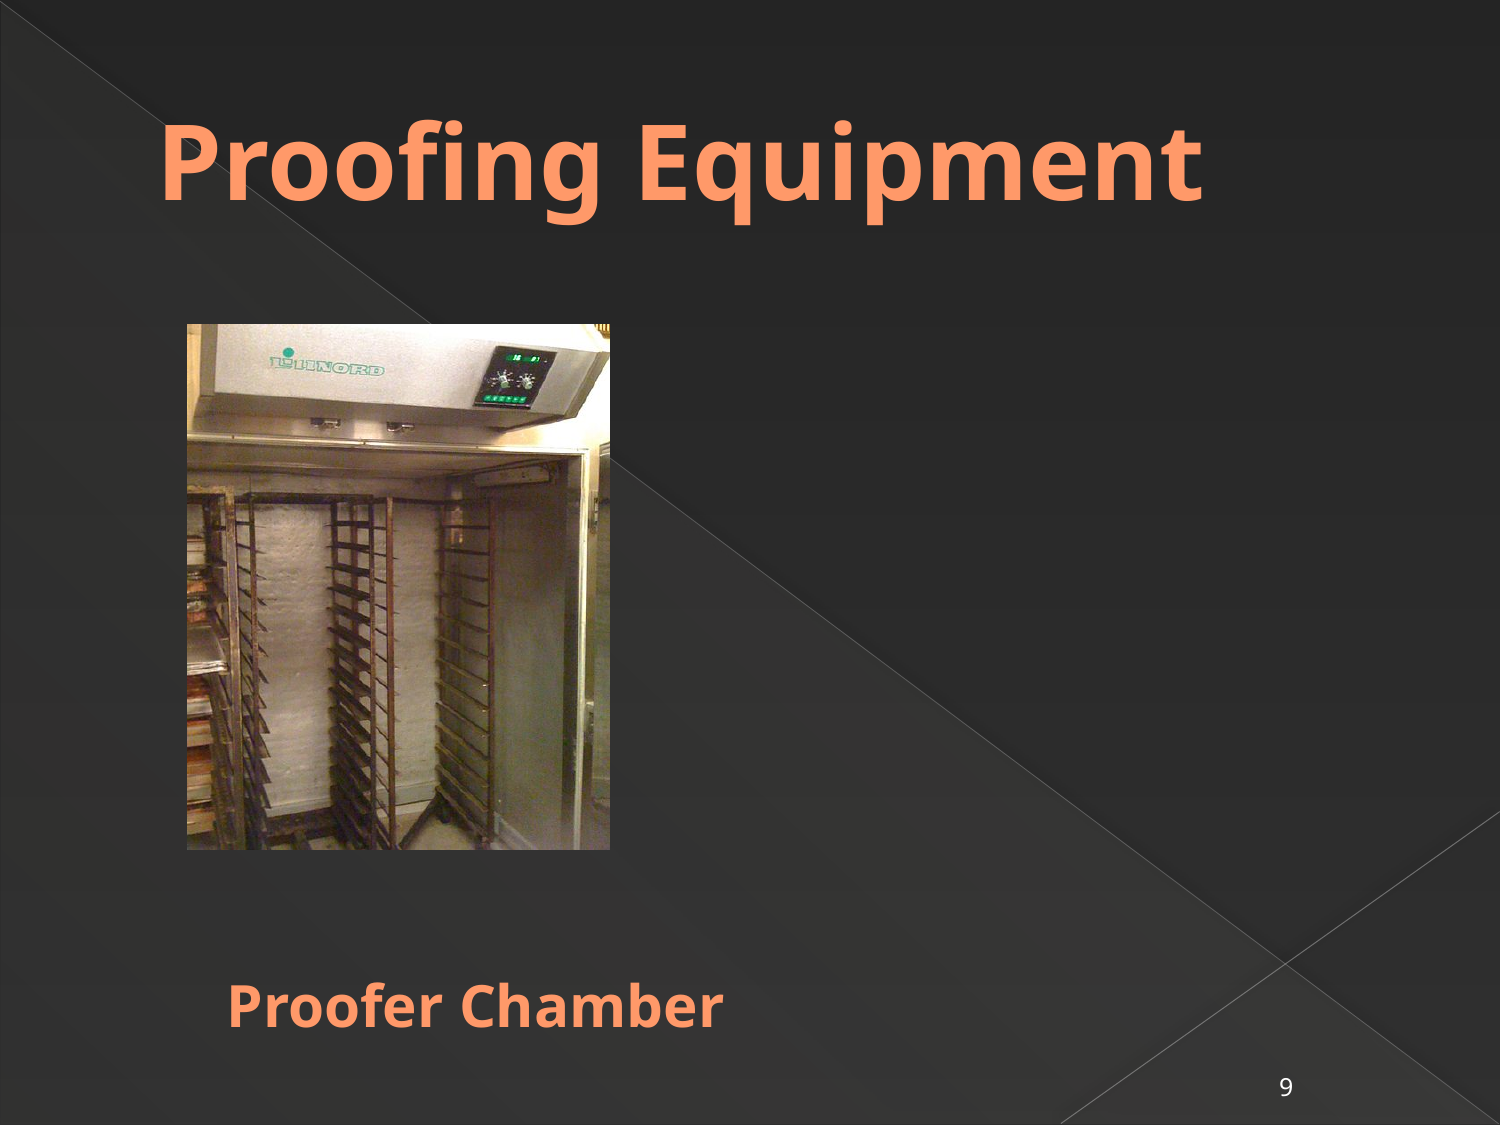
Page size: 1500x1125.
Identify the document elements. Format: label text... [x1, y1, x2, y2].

slide_number 9 [1245, 1092, 1328, 1113]
picture [187, 324, 610, 851]
text_box Proofer Chamber [99, 862, 1450, 1092]
title Proofing Equipment [75, 43, 1425, 274]
